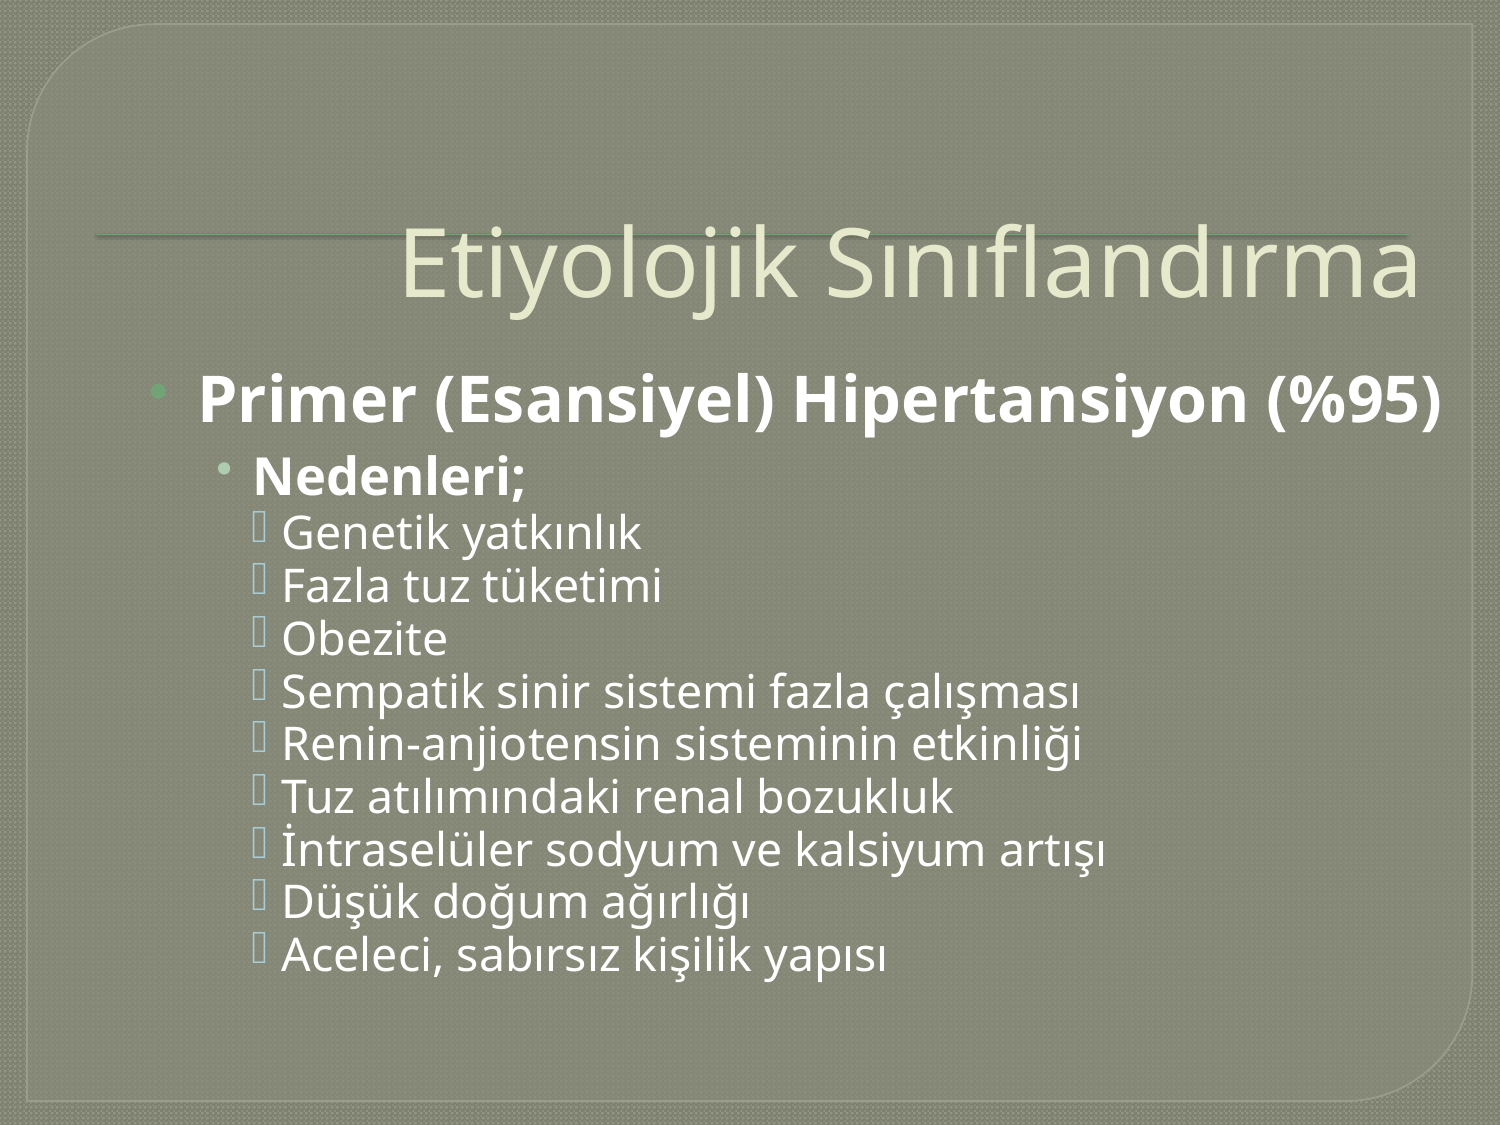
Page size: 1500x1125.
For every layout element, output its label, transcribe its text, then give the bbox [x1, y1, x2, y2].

title Etiyolojik Sınıflandırma [88, 149, 1439, 324]
list Primer (Esansiyel) Hipertansiyon (%95) Nedenleri; Genetik yatkınlık Fazla tuz tüketimi Obezite Sempatik sinir sistemi fazla çalışması Renin-anjiotensin sisteminin etkinliği Tuz atılımındaki renal bozukluk İntraselüler sodyum ve kalsiyum artışı Düşük doğum ağırlığı Aceleci, sabırsız kişilik yapısı [135, 350, 1466, 1047]
